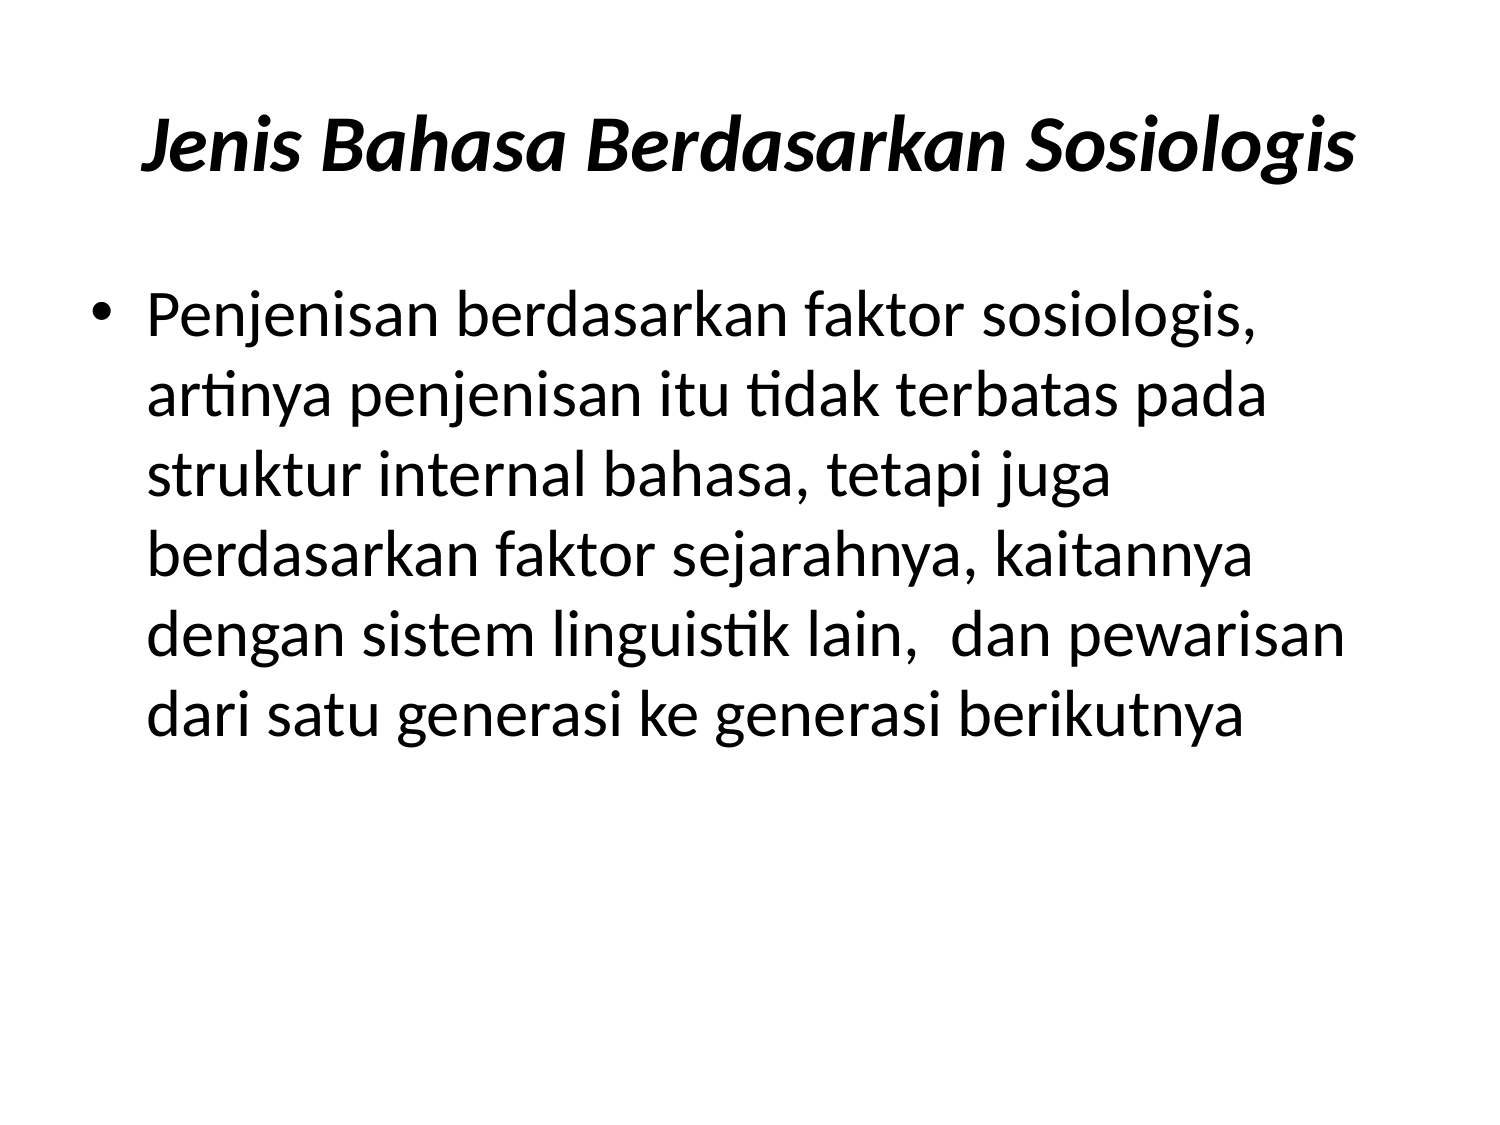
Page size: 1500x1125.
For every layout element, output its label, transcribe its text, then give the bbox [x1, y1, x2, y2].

title Jenis Bahasa Berdasarkan Sosiologis [75, 45, 1425, 233]
list Penjenisan berdasarkan faktor sosiologis, artinya penjenisan itu tidak terbatas pada struktur internal bahasa, tetapi juga berdasarkan faktor sejarahnya, kaitannya dengan sistem linguistik lain, dan pewarisan dari satu generasi ke generasi berikutnya [75, 262, 1425, 1005]
